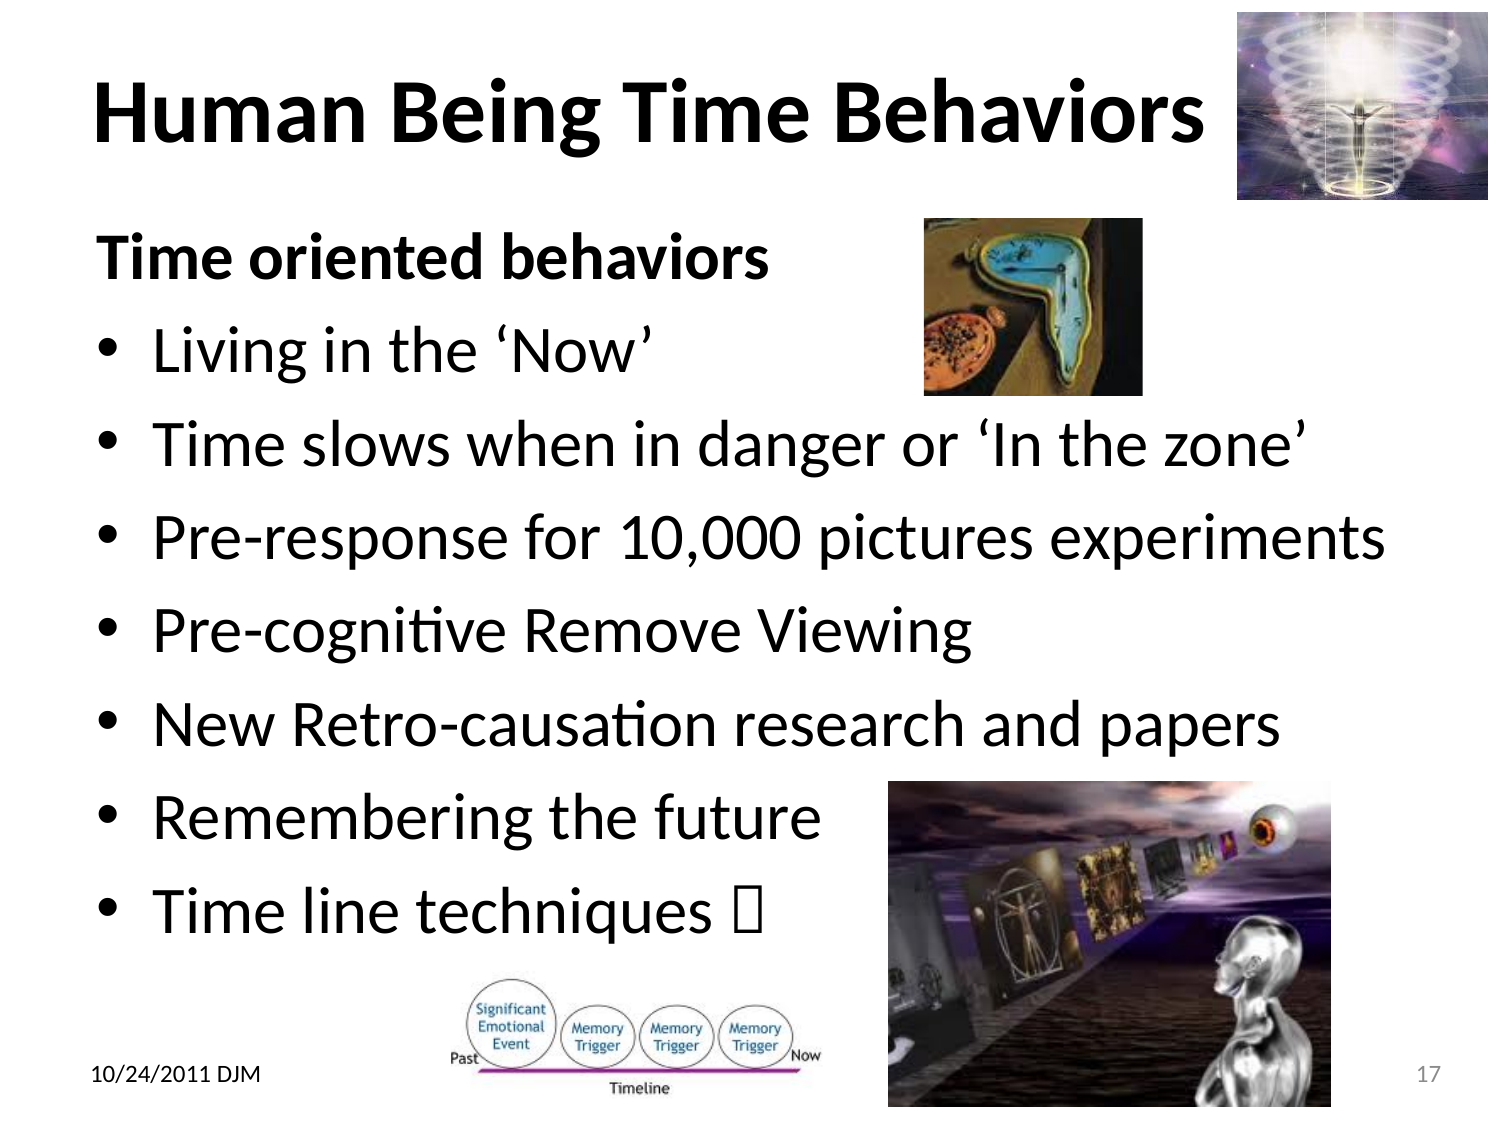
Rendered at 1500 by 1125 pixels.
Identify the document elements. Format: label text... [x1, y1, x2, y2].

slide_number 17 [1335, 1042, 1457, 1103]
picture [923, 218, 1143, 397]
picture [888, 781, 1331, 1108]
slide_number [75, 1042, 425, 1103]
list Time oriented behaviors Living in the ‘Now’ Time slows when in danger or ‘In the zone’ Pre-response for 10,000 pictures experiments Pre-cognitive Remove Viewing New Retro-causation research and papers Remembering the future Time line techniques  [81, 204, 1456, 998]
title Human Being Time Behaviors [75, 12, 1225, 200]
picture [450, 966, 828, 1106]
picture [1237, 12, 1488, 200]
